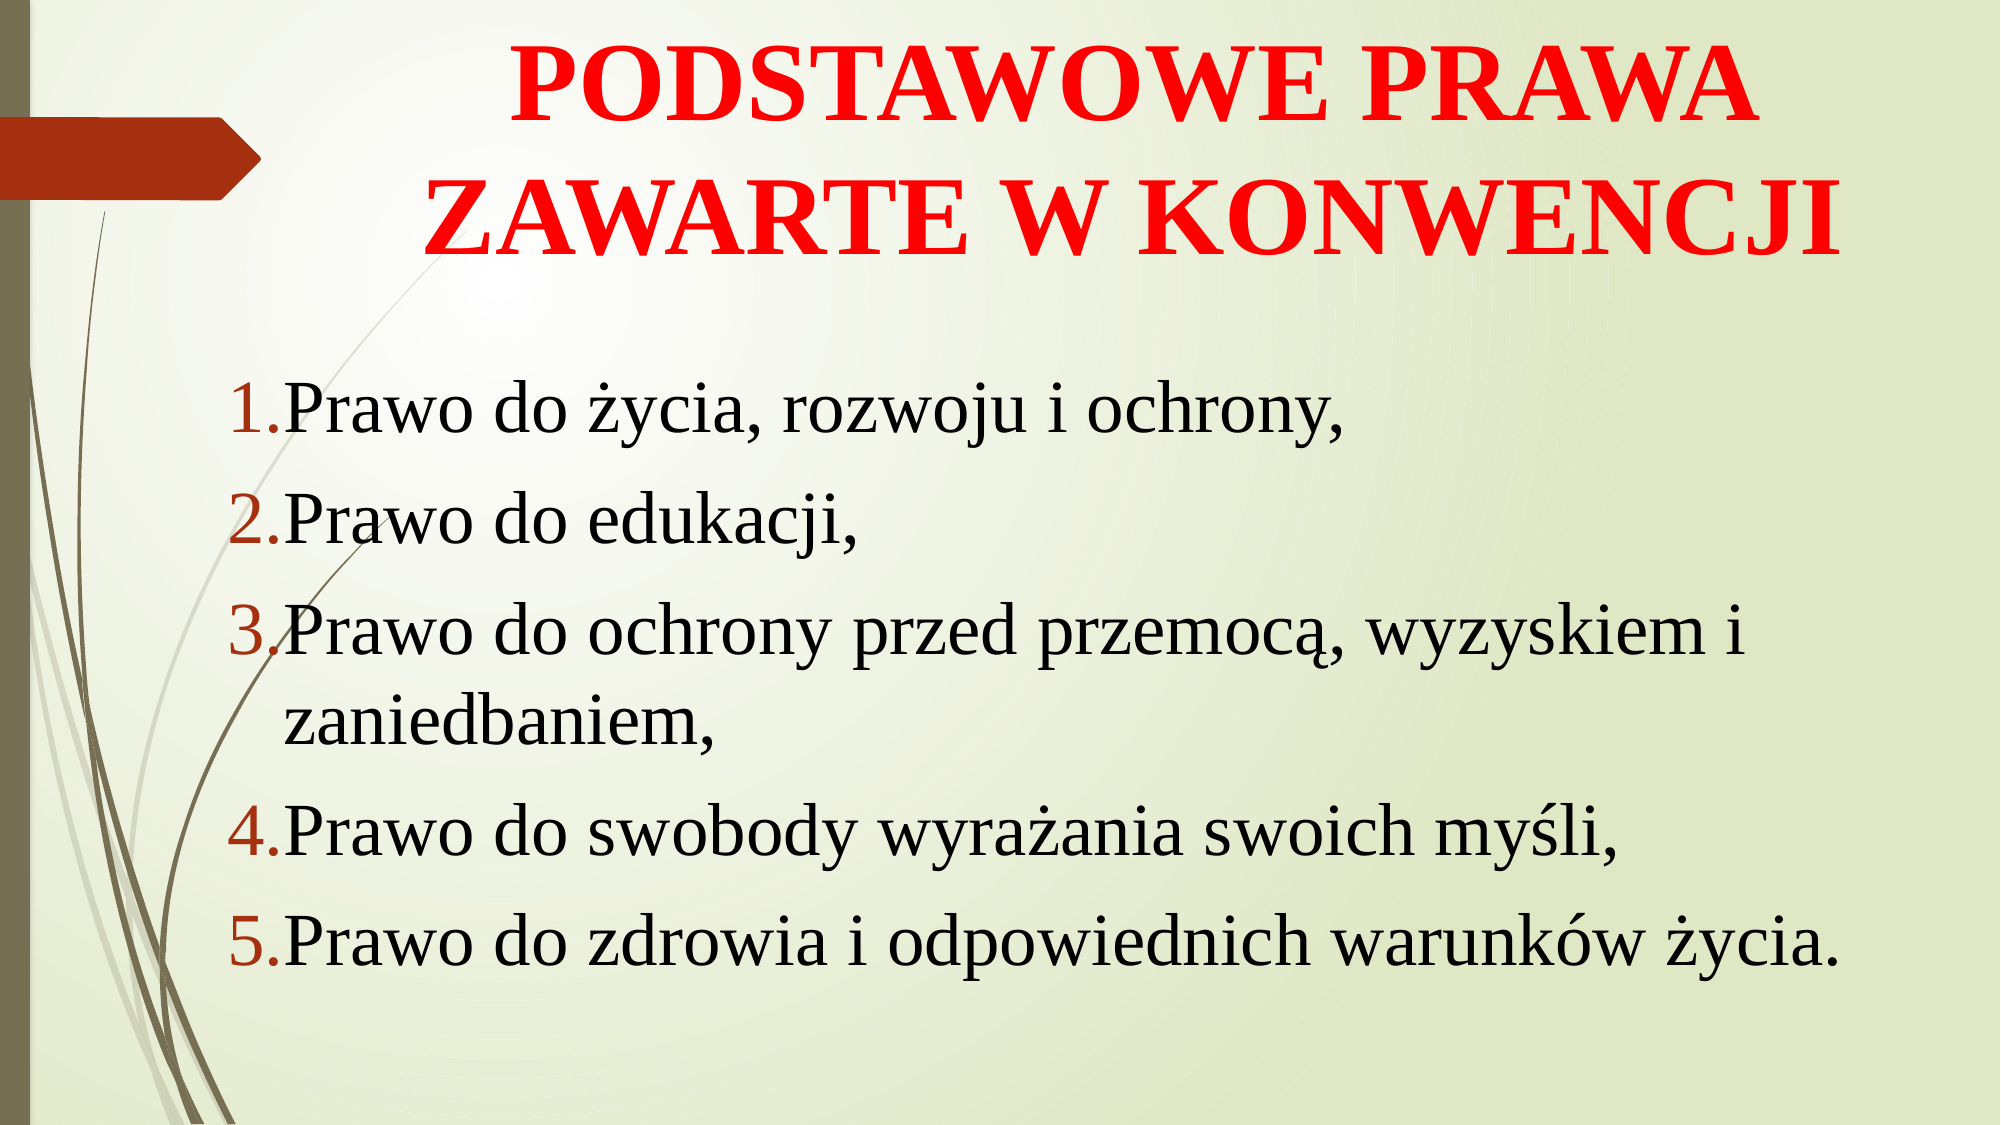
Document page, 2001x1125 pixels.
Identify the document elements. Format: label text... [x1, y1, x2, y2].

title PODSTAWOWE PRAWA ZAWARTE W KONWENCJI [264, 0, 2000, 211]
list Prawo do życia, rozwoju i ochrony, Prawo do edukacji, Prawo do ochrony przed przemocą, wyzyskiem i zaniedbaniem, Prawo do swobody wyrażania swoich myśli, Prawo do zdrowia i odpowiednich warunków życia. [212, 350, 2000, 1125]
